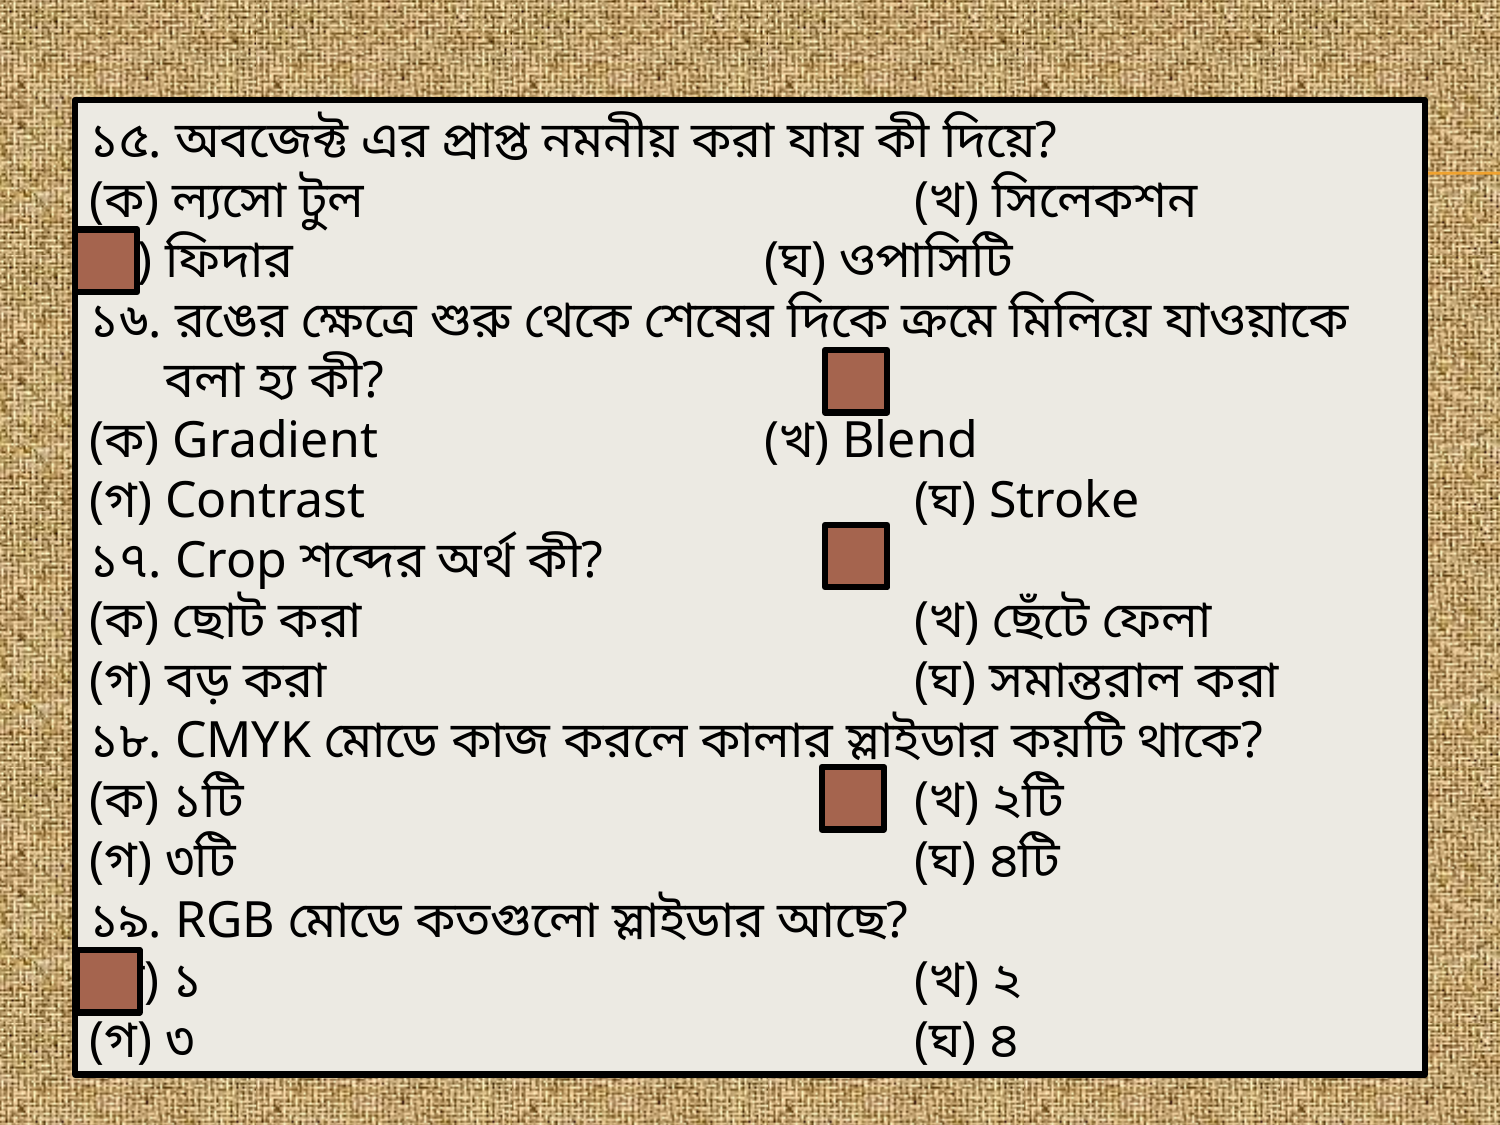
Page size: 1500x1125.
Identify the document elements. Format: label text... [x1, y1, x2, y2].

text_box [823, 348, 889, 414]
text_box [73, 227, 139, 294]
text_box [75, 948, 142, 1014]
text_box ১৫. অবজেক্ট এর প্রাপ্ত নমনীয় করা যায় কী দিয়ে? (ক) ল্যসো টুল (খ) সিলেকশন (গ) ফিদার (ঘ) ওপাসিটি ১৬. রঙের ক্ষেত্রে শুরু থেকে শেষের দিকে ক্রমে মিলিয়ে যাওয়াকে বলা হ্য কী? (ক) Gradient (খ) Blend (গ) Contrast (ঘ) Stroke ১৭. Crop শব্দের অর্থ কী? (ক) ছোট করা (খ) ছেঁটে ফেলা (গ) বড় করা (ঘ) সমান্তরাল করা ১৮. CMYK মোডে কাজ করলে কালার স্লাইডার কয়টি থাকে? (ক) ১টি (খ) ২টি (গ) ৩টি (ঘ) ৪টি ১৯. RGB মোডে কতগুলো স্লাইডার আছে? (ক) ১ (খ) ২ (গ) ৩ (ঘ) ৪ [74, 99, 1425, 1075]
picture [0, 0, 1500, 1125]
text_box [820, 765, 886, 832]
text_box [823, 523, 889, 589]
